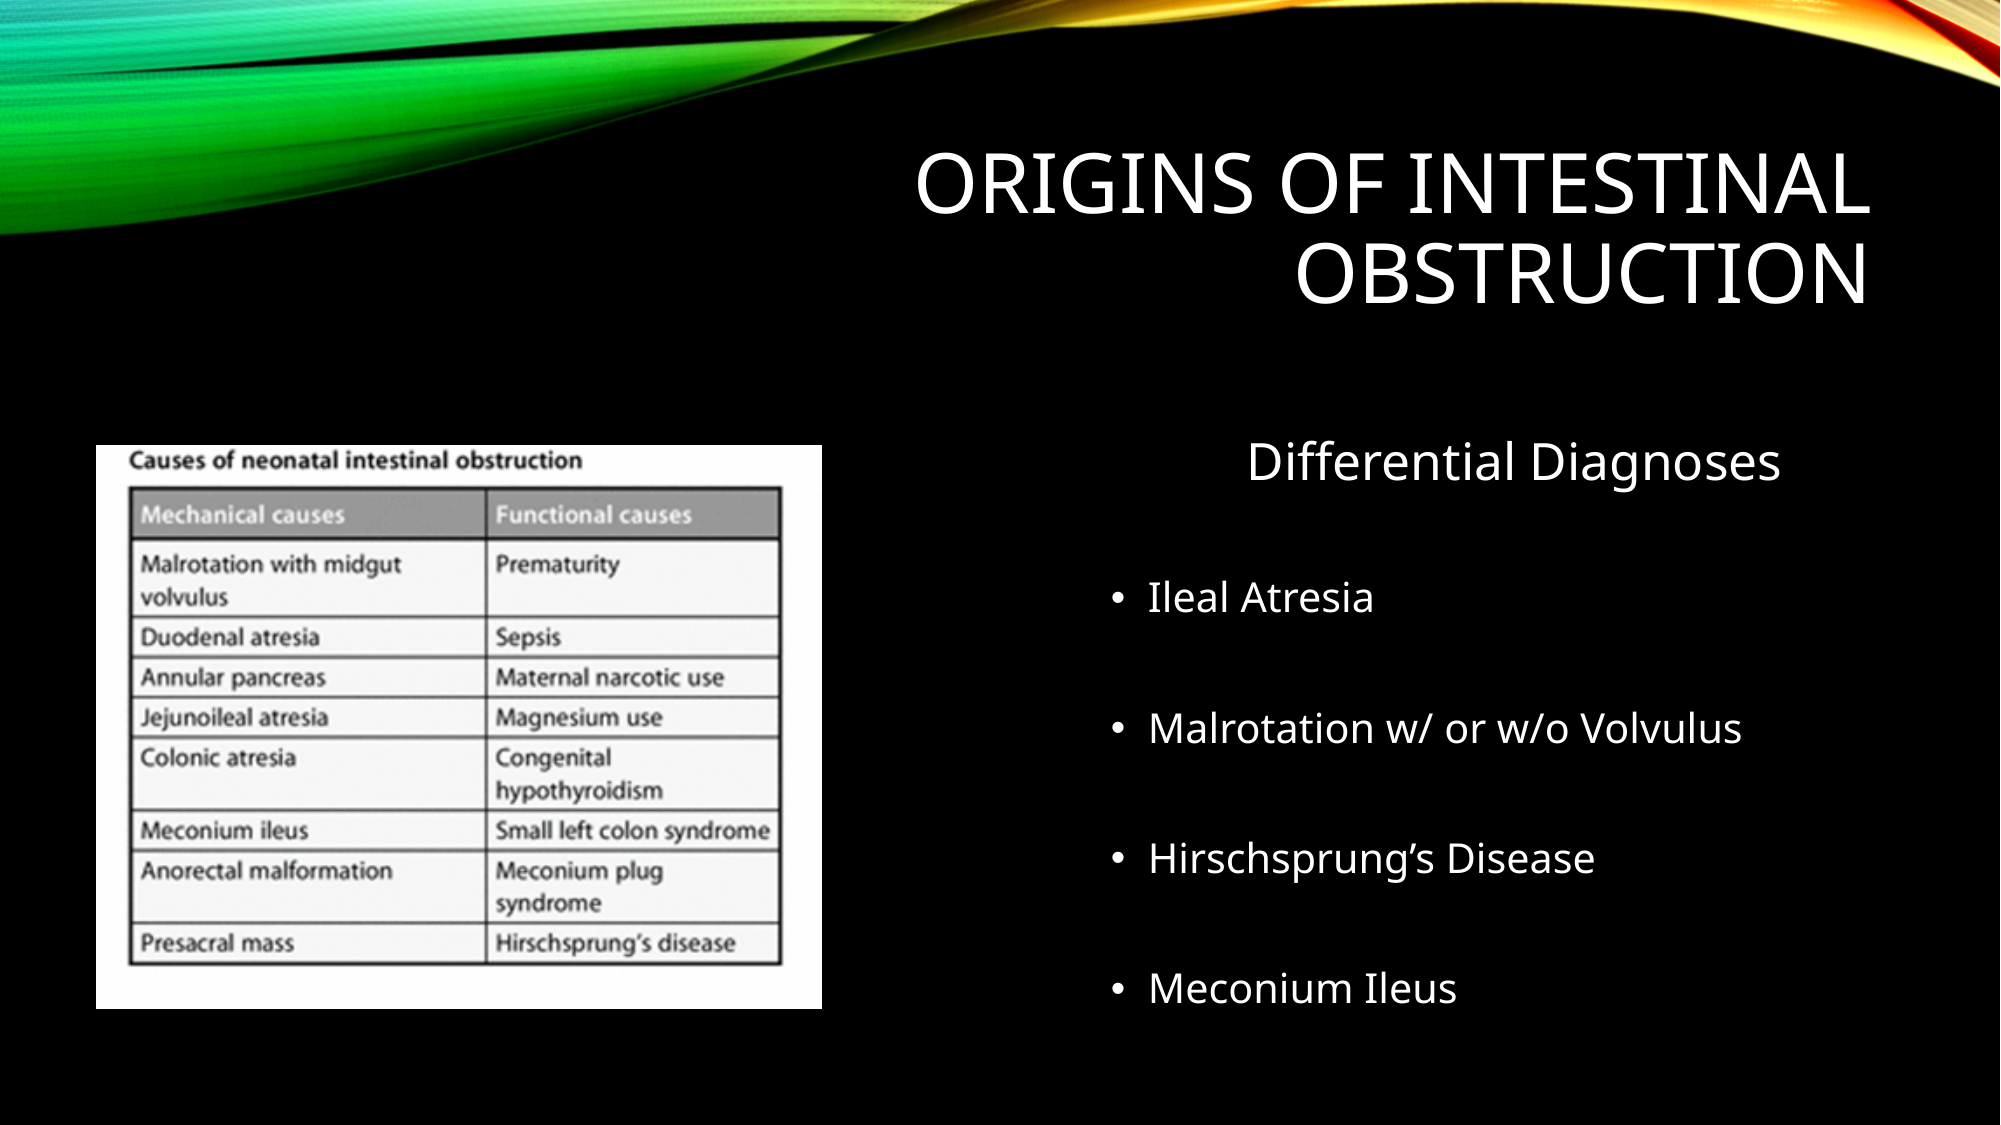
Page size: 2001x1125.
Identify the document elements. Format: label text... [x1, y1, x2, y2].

list Differential Diagnoses Ileal Atresia Malrotation w/ or w/o Volvulus Hirschsprung’s Disease Meconium Ileus [1095, 428, 1948, 1026]
title Origins of Intestinal Obstruction [474, 125, 1888, 338]
picture [0, 0, 2000, 237]
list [96, 445, 822, 1009]
